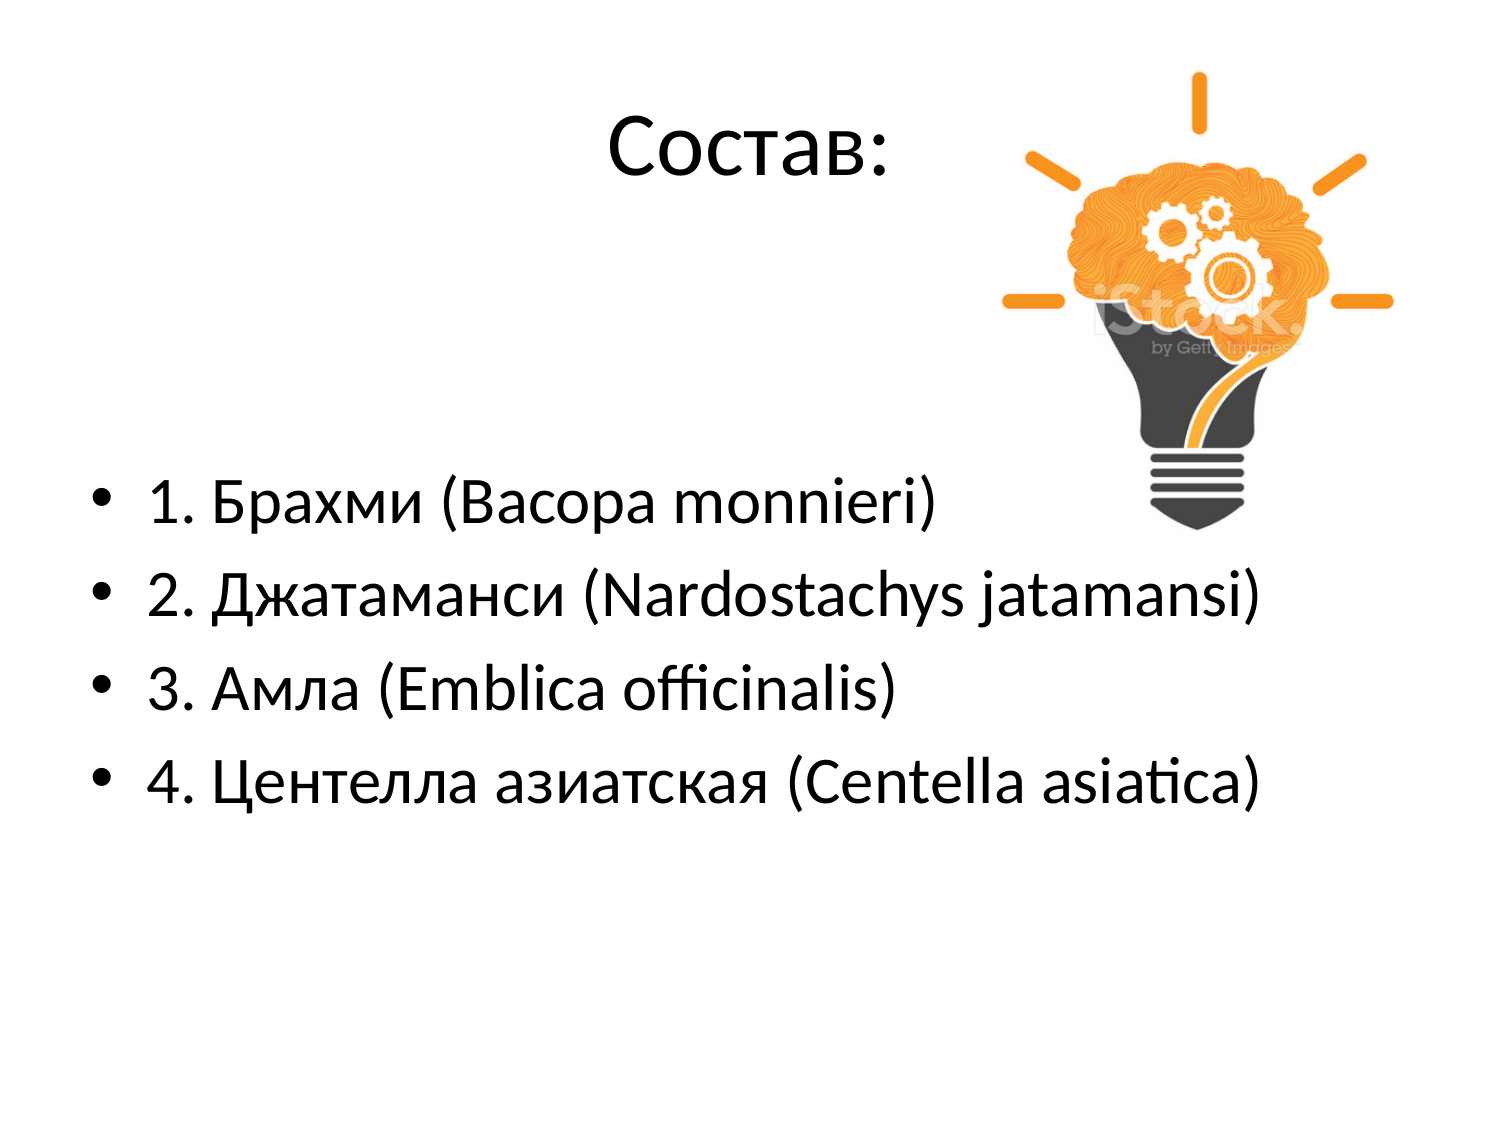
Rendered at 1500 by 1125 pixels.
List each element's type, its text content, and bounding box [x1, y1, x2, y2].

list 1. Брахми (Bacopa monnieri) 2. Джатаманси (Nardostachys jatamansi) 3. Амла (Emblica officinalis) 4. Центелла азиатская (Centella asiatica) [75, 262, 1425, 1005]
title Состав: [75, 45, 1425, 233]
picture [984, 63, 1412, 540]
